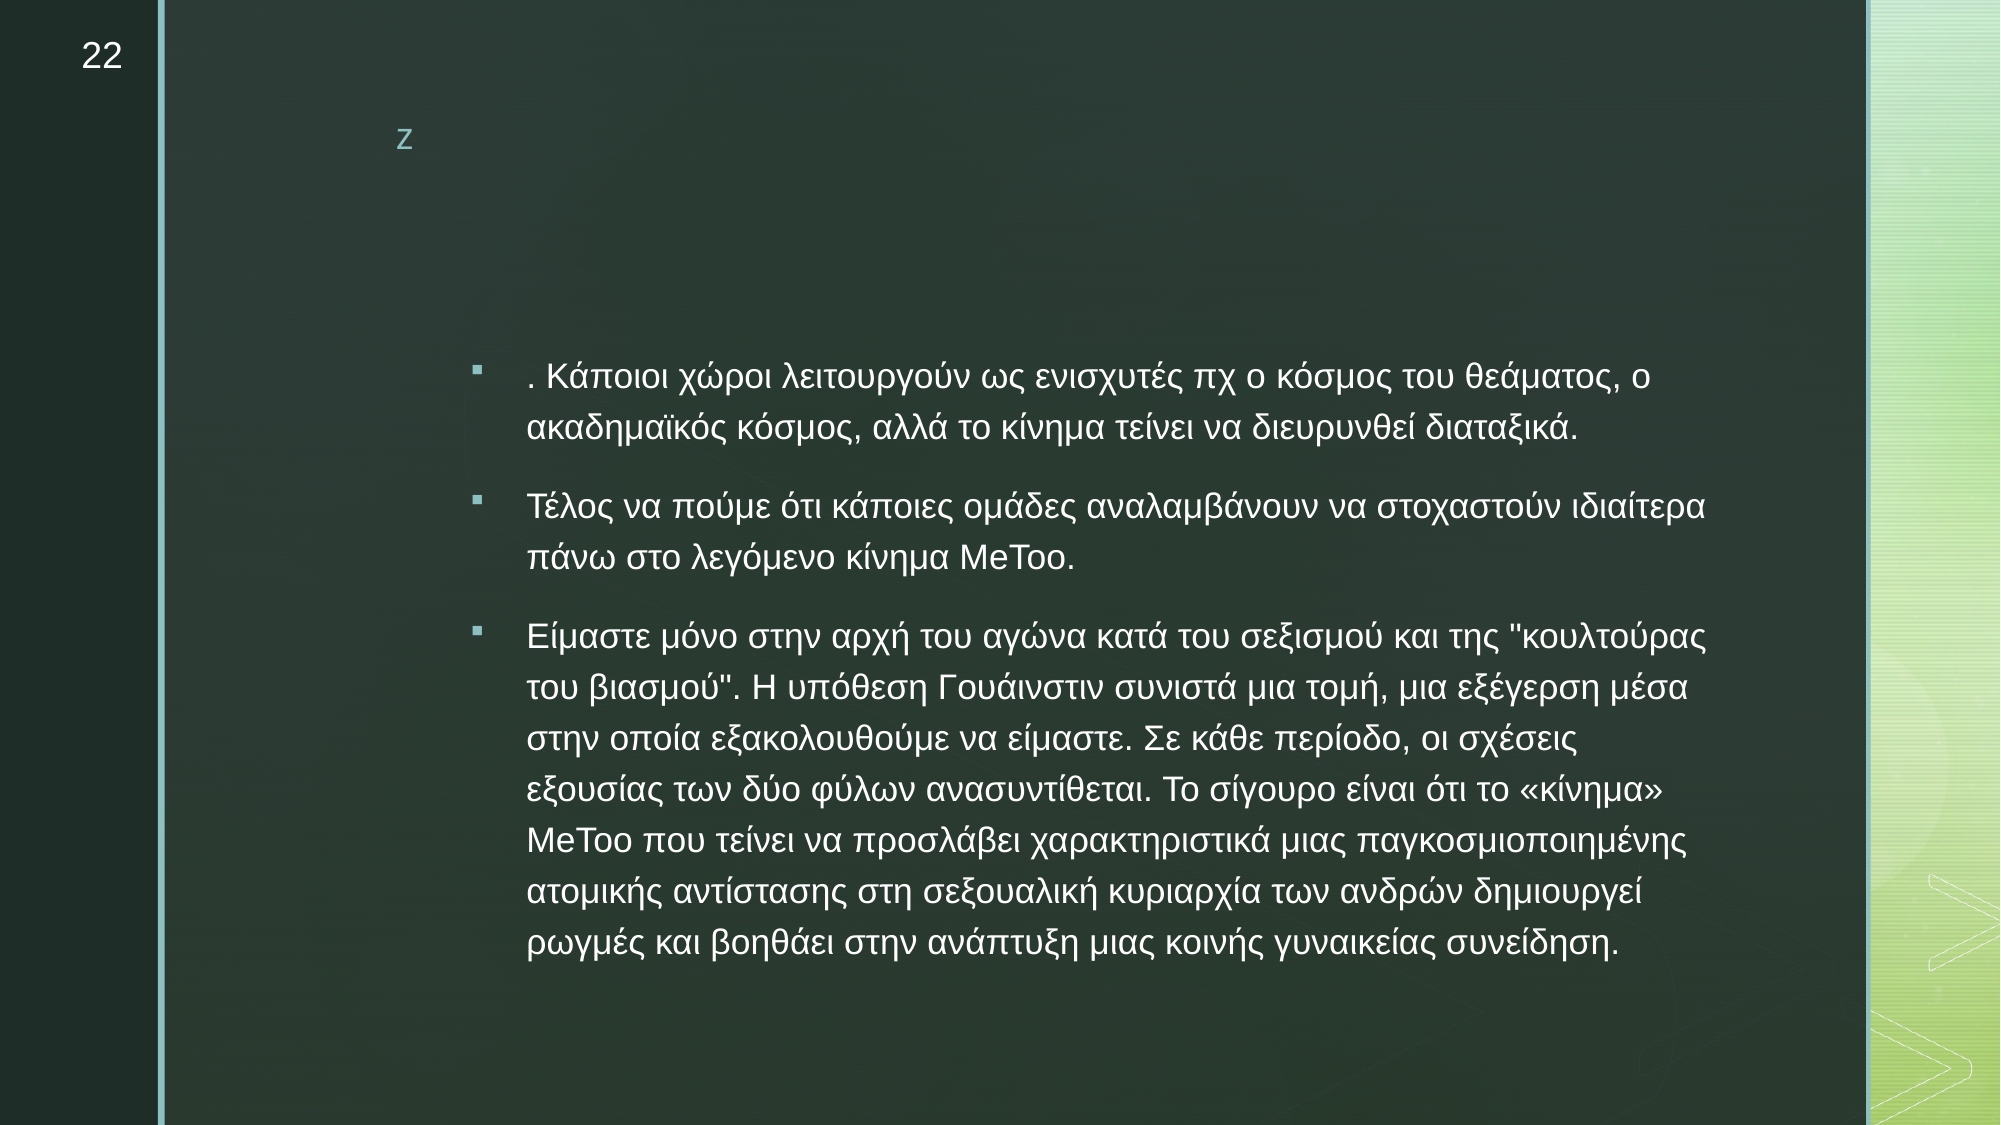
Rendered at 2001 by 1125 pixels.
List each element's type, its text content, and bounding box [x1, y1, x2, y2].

picture [1871, 0, 2001, 1125]
list . Κάποιοι χώροι λειτουργούν ως ενισχυτές πχ ο κόσμος του θεάματος, ο ακαδημαϊκός κόσμος, αλλά το κίνημα τείνει να διευρυνθεί διαταξικά. Τέλος να πούμε ότι κάποιες ομάδες αναλαμβάνουν να στοχαστούν ιδιαίτερα πάνω στο λεγόμενο κίνημα ΜeΤοο. Είμαστε μόνο στην αρχή του αγώνα κατά του σεξισμού και της "κουλτούρας του βιασμού". H υπόθεση Γουάινστιν συνιστά μια τομή, μια εξέγερση μέσα στην οποία εξακολουθούμε να είμαστε. Σε κάθε περίοδο, οι σχέσεις εξουσίας των δύο φύλων ανασυντίθεται. Το σίγουρο είναι ότι το «κίνημα» MeToo που τείνει να προσλάβει χαρακτηριστικά μιας παγκοσμιοποιημένης ατομικής αντίστασης στη σεξουαλική κυριαρχία των ανδρών δημιουργεί ρωγμές και βοηθάει στην ανάπτυξη μιας κοινής γυναικείας συνείδηση. [454, 336, 1734, 993]
slide_number 22 [25, 26, 131, 80]
